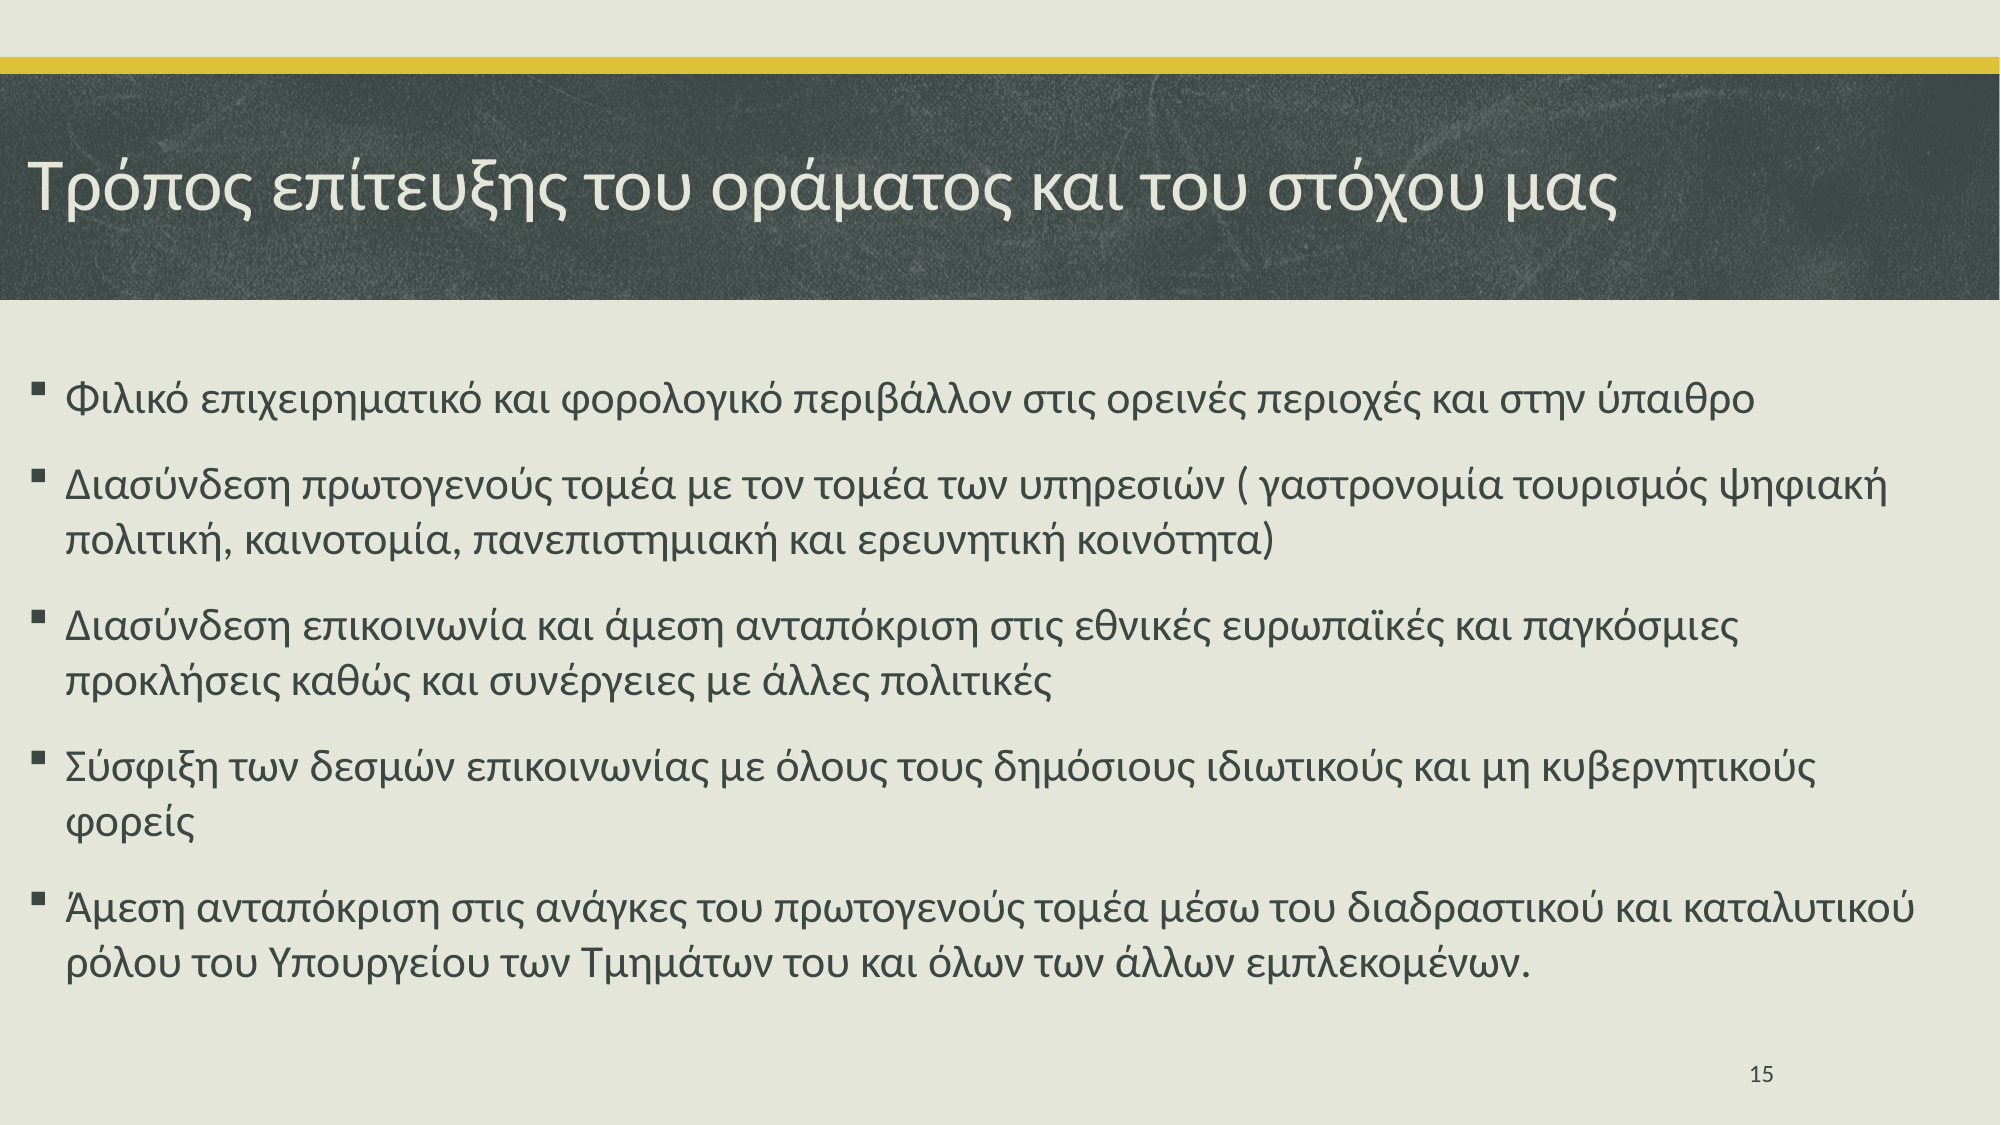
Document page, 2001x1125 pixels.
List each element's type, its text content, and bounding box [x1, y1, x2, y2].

picture [0, 74, 2000, 300]
list Φιλικό επιχειρηματικό και φορολογικό περιβάλλον στις ορεινές περιοχές και στην ύπαιθρο Διασύνδεση πρωτογενούς τομέα με τον τομέα των υπηρεσιών ( γαστρονομία τουρισμός ψηφιακή πολιτική, καινοτομία, πανεπιστημιακή και ερευνητική κοινότητα) Διασύνδεση επικοινωνία και άμεση ανταπόκριση στις εθνικές ευρωπαϊκές και παγκόσμιες προκλήσεις καθώς και συνέργειες με άλλες πολιτικές Σύσφιξη των δεσμών επικοινωνίας με όλους τους δημόσιους ιδιωτικούς και μη κυβερνητικούς φορείς Άμεση ανταπόκριση στις ανάγκες του πρωτογενούς τομέα μέσω του διαδραστικού και καταλυτικού ρόλου του Υπουργείου των Τμημάτων του και όλων των άλλων εμπλεκομένων. [12, 360, 1968, 1067]
title Τρόπος επίτευξης του οράματος και του στόχου μας [12, 73, 2000, 297]
slide_number 15 [1466, 1067, 1790, 1103]
